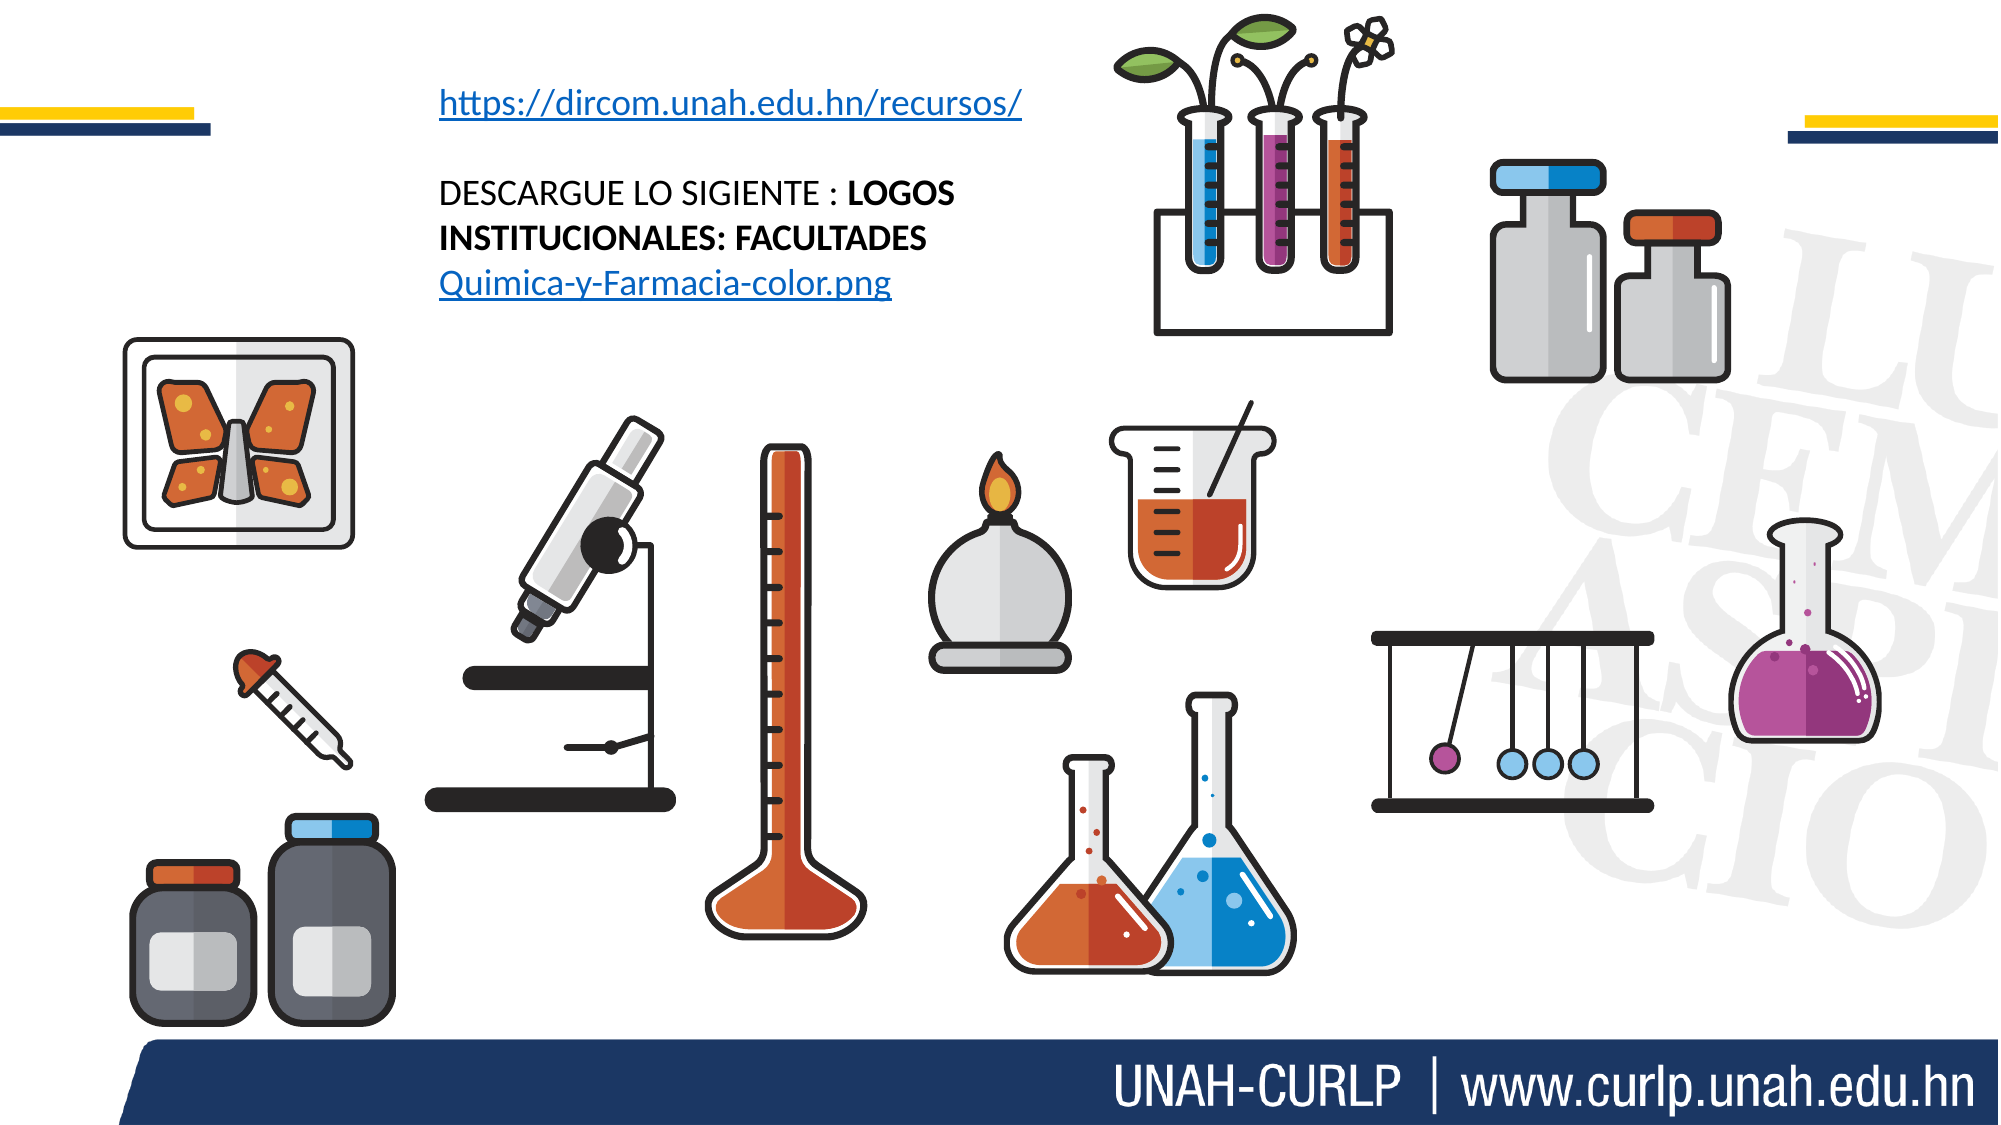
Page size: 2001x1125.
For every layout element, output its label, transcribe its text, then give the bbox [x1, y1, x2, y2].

text_box https://dircom.unah.edu.hn/recursos/ DESCARGUE LO SIGIENTE : LOGOS INSTITUCIONALES: FACULTADES Quimica-y-Farmacia-color.png [424, 71, 1113, 311]
picture [0, 13, 1998, 1125]
